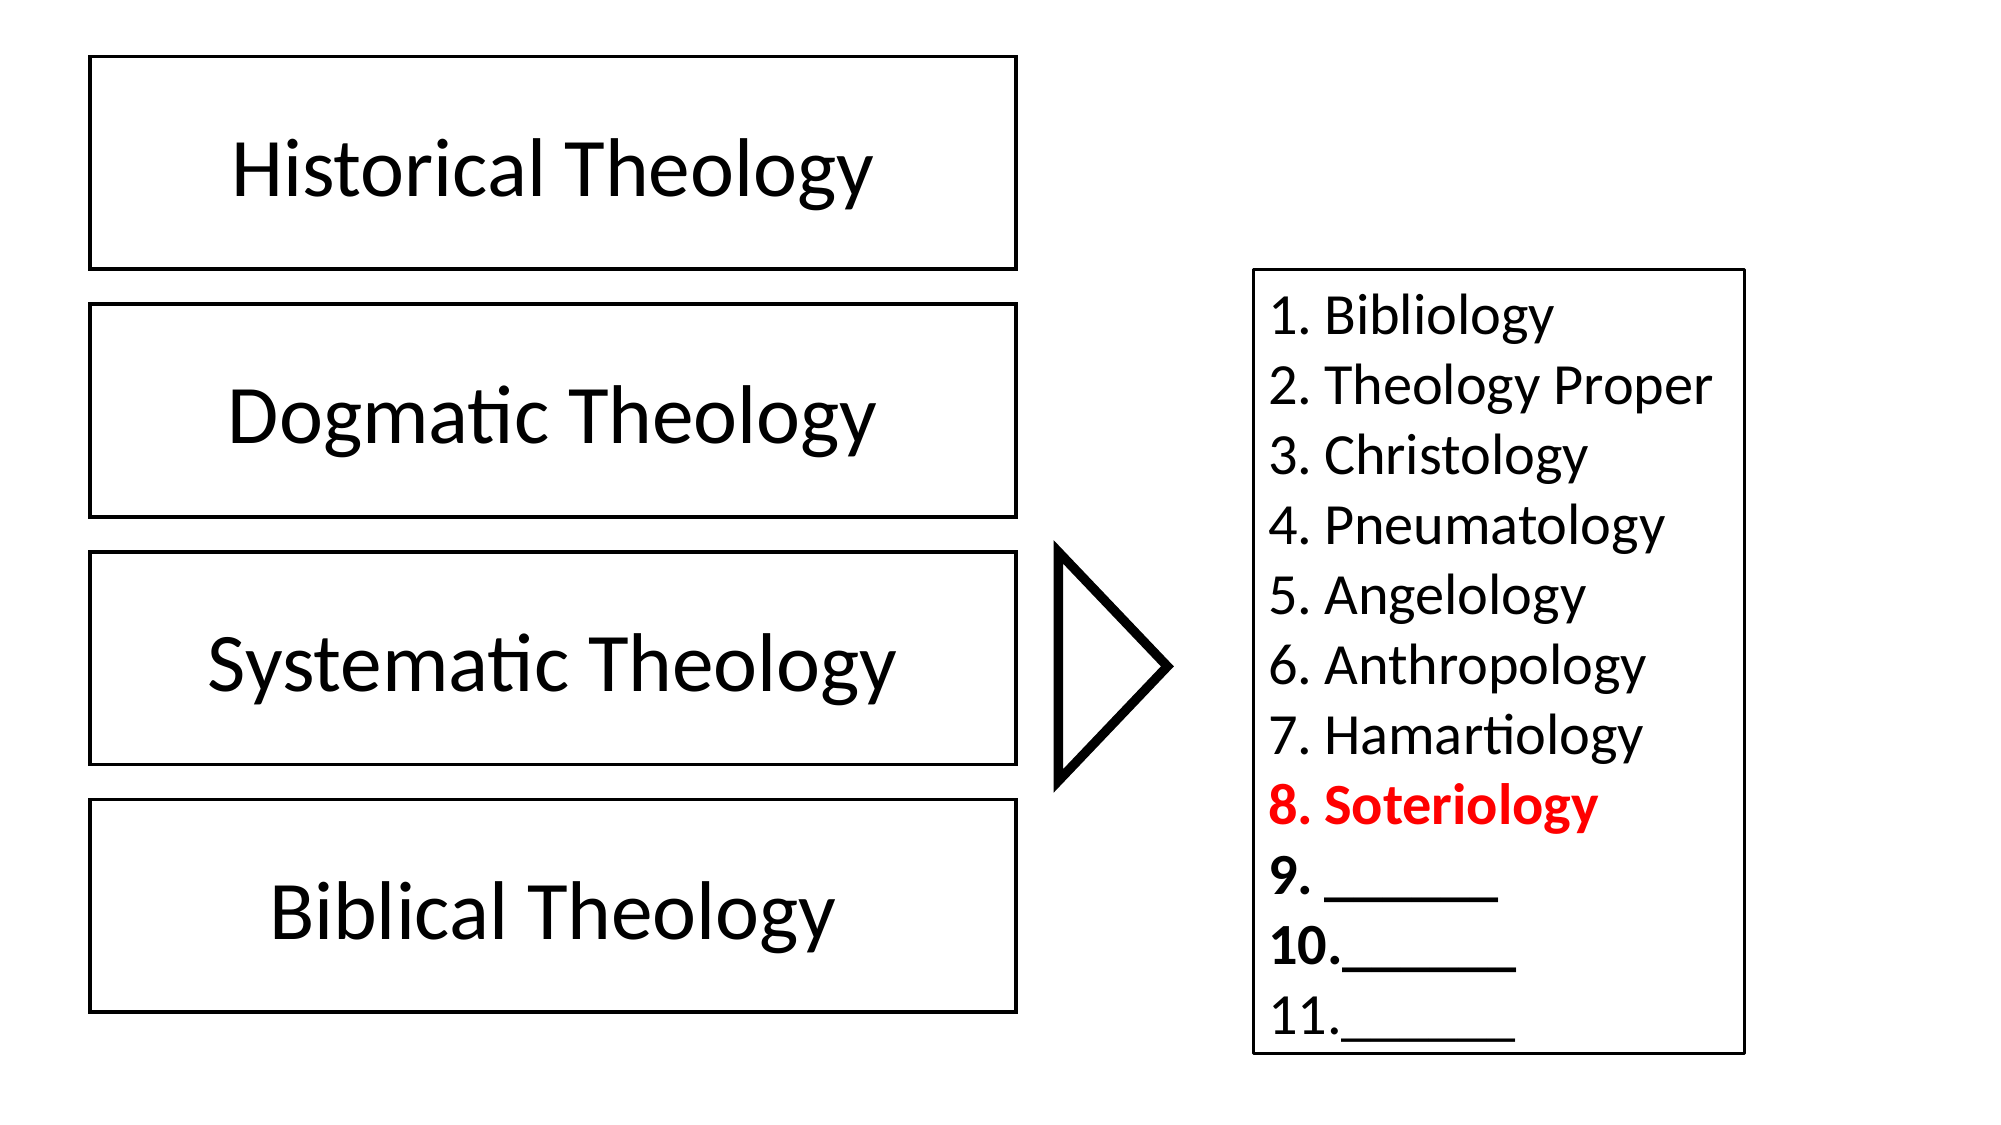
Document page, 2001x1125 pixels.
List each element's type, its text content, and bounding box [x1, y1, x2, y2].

text_box Biblical Theology [89, 798, 1017, 1013]
text_box Dogmatic Theology [89, 303, 1017, 518]
text_box Systematic Theology [89, 551, 1017, 765]
text_box Historical Theology [89, 55, 1017, 270]
text_box [1057, 549, 1169, 784]
text_box Bibliology Theology Proper Christology Pneumatology Angelology Anthropology Hamartiology Soteriology ______ ______ ______ [1253, 269, 1745, 1054]
